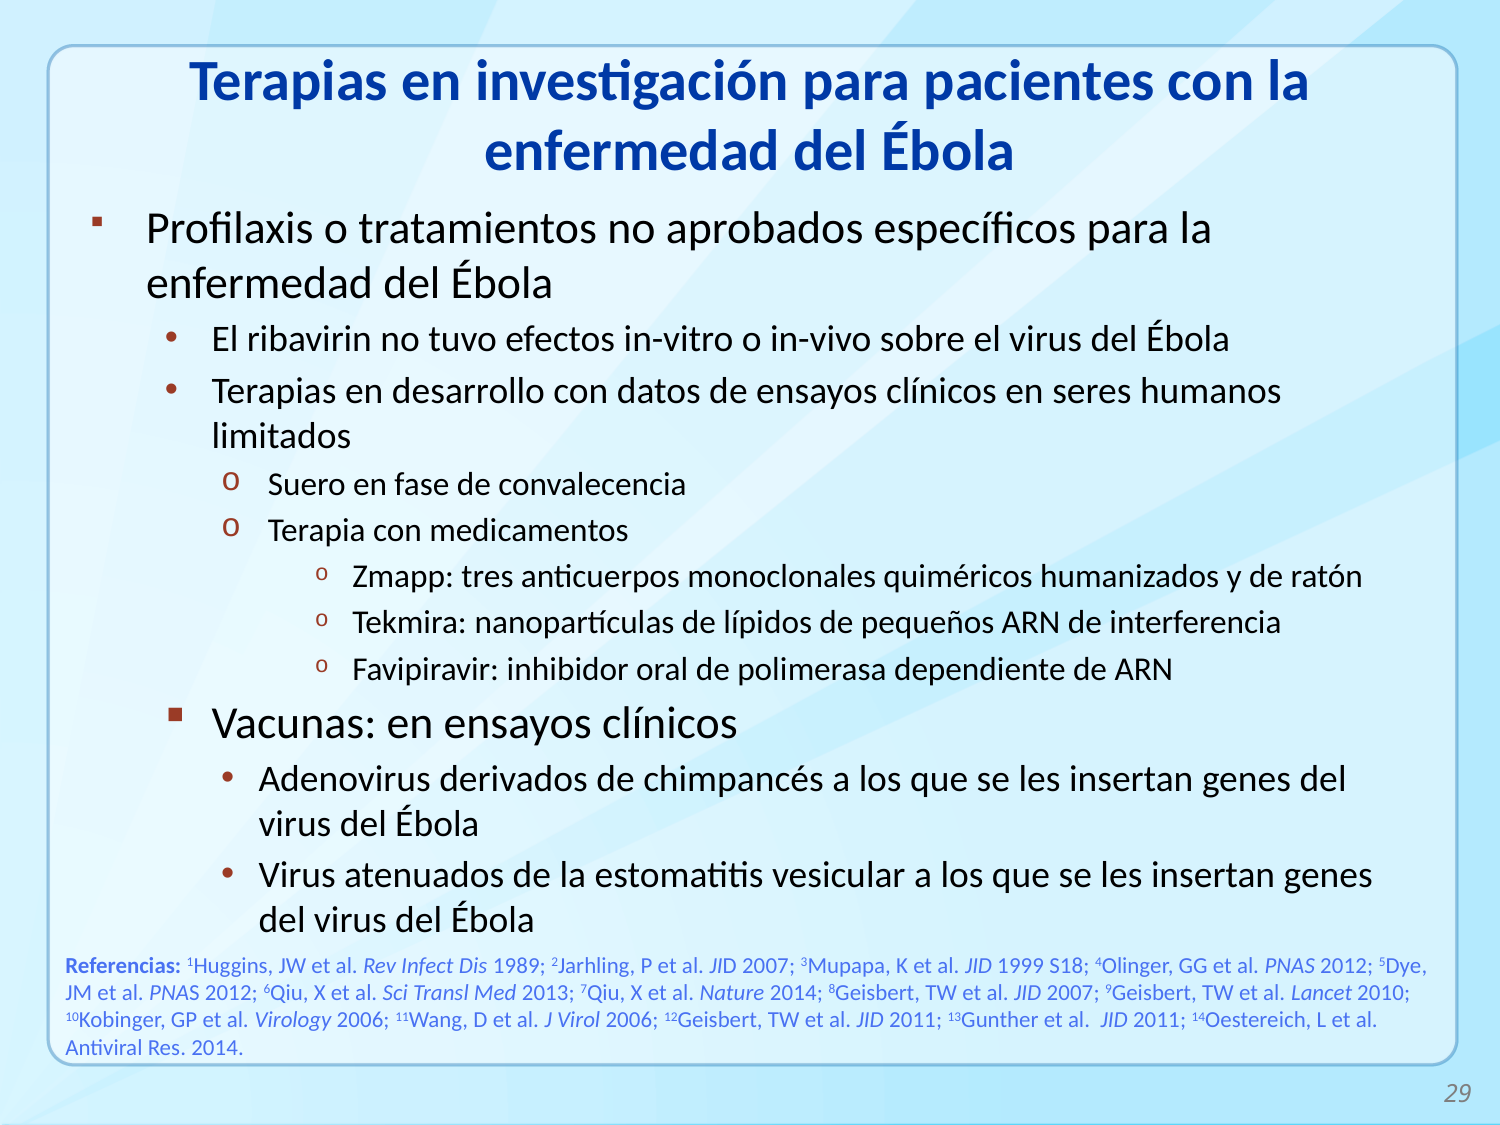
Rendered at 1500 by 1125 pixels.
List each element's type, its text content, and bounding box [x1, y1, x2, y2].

list Profilaxis o tratamientos no aprobados específicos para la enfermedad del Ébola El ribavirin no tuvo efectos in-vitro o in-vivo sobre el virus del Ébola Terapias en desarrollo con datos de ensayos clínicos en seres humanos limitados Suero en fase de convalecencia Terapia con medicamentos Zmapp: tres anticuerpos monoclonales quiméricos humanizados y de ratón Tekmira: nanopartículas de lípidos de pequeños ARN de interferencia Favipiravir: inhibidor oral de polimerasa dependiente de ARN Vacunas: en ensayos clínicos Adenovirus derivados de chimpancés a los que se les insertan genes del virus del Ébola Virus atenuados de la estomatitis vesicular a los que se les insertan genes del virus del Ébola [75, 190, 1437, 942]
list Referencias: 1Huggins, JW et al. Rev Infect Dis 1989; 2Jarhling, P et al. JID 2007; 3Mupapa, K et al. JID 1999 S18; 4Olinger, GG et al. PNAS 2012; 5Dye, JM et al. PNAS 2012; 6Qiu, X et al. Sci Transl Med 2013; 7Qiu, X et al. Nature 2014; 8Geisbert, TW et al. JID 2007; 9Geisbert, TW et al. Lancet 2010; 10Kobinger, GP et al. Virology 2006; 11Wang, D et al. J Virol 2006; 12Geisbert, TW et al. JID 2011; 13Gunther et al. JID 2011; 14Oestereich, L et al. Antiviral Res. 2014. [50, 942, 1450, 1077]
picture [0, 0, 1500, 1125]
title Terapias en investigación para pacientes con la enfermedad del Ébola [75, 45, 1425, 180]
text_box 29 [1436, 1070, 1497, 1116]
